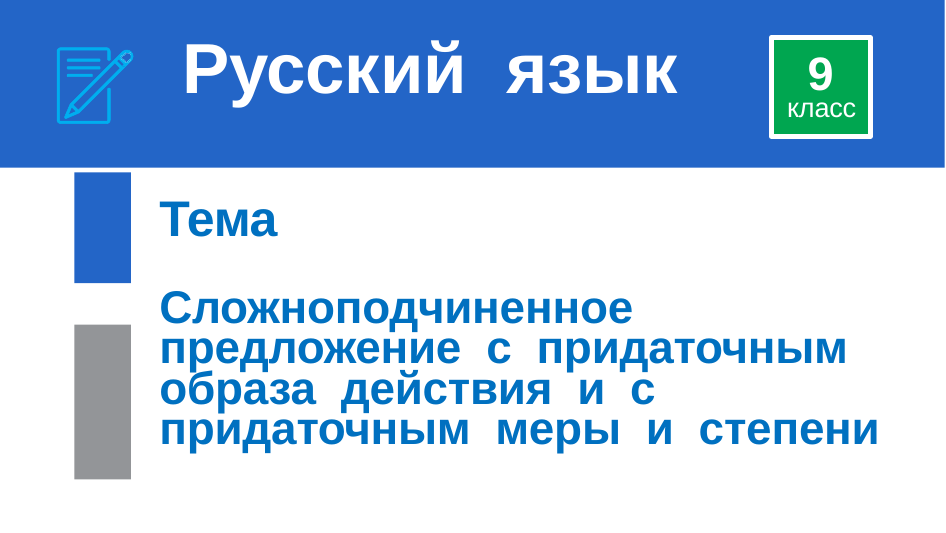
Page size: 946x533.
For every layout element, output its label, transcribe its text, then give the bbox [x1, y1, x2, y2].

text_box [74, 324, 131, 480]
text_box [0, 0, 945, 168]
title Русский язык [179, 20, 830, 112]
text_box Тема Сложноподчиненное предложение с придаточным образа действия и с придаточным меры и степени [156, 160, 924, 455]
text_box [56, 47, 134, 125]
text_box [74, 172, 131, 284]
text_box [768, 34, 874, 140]
